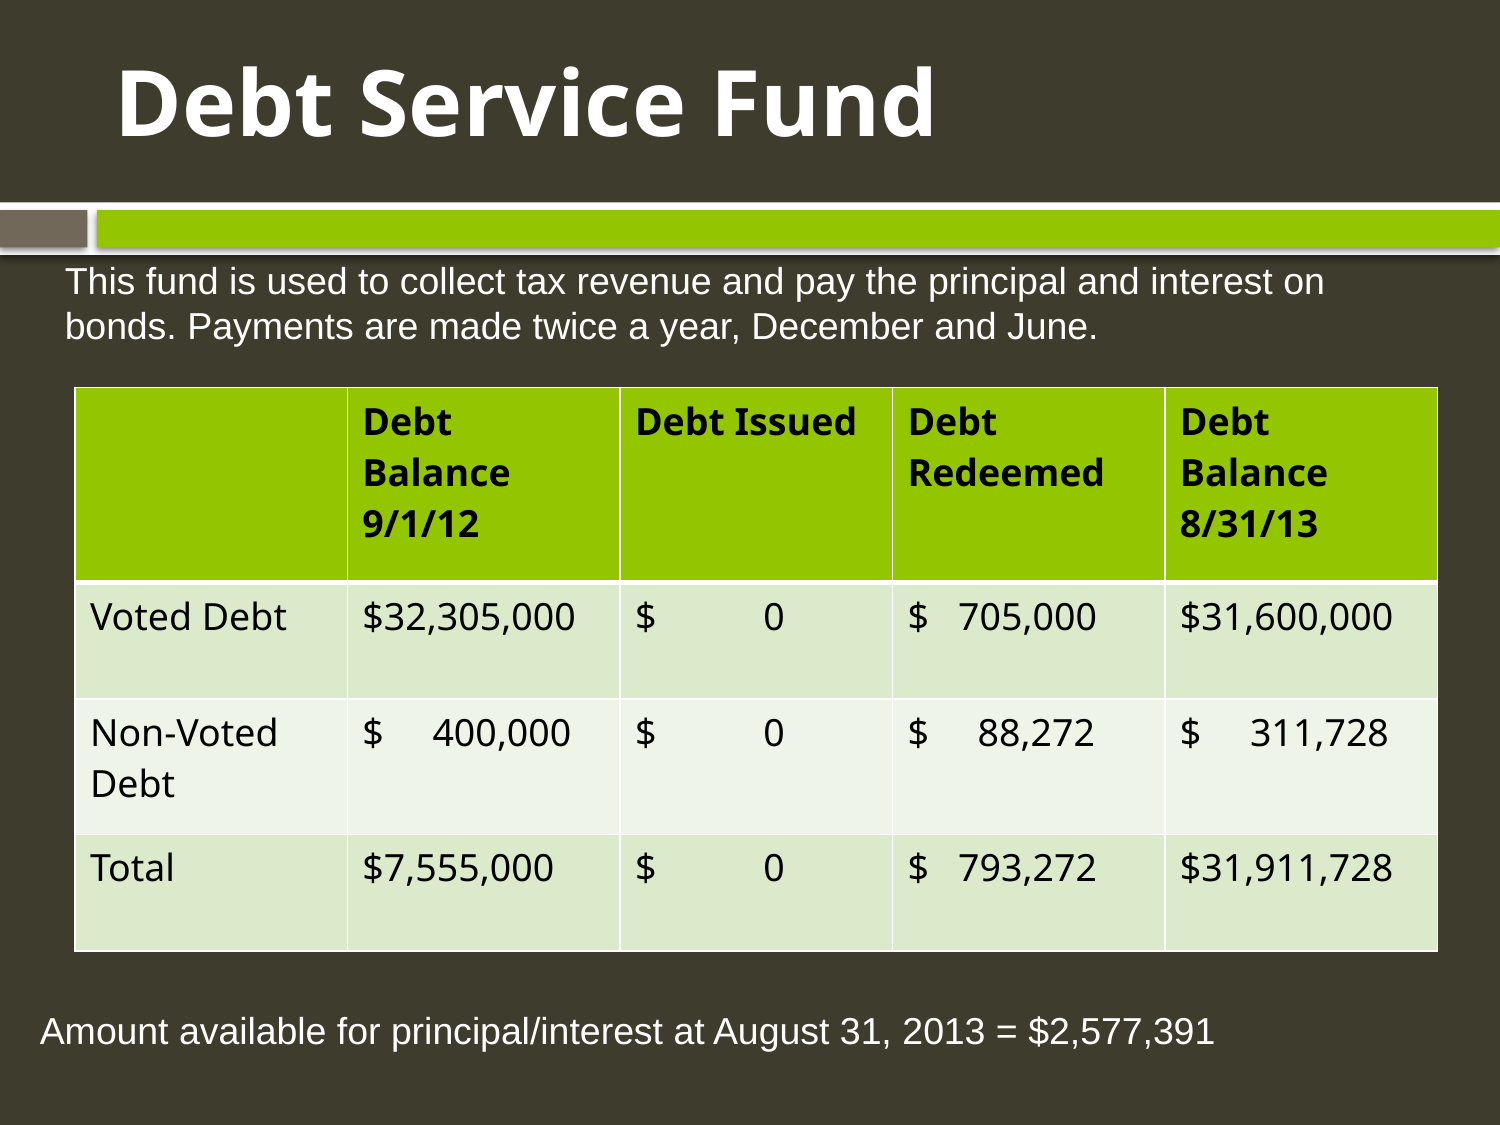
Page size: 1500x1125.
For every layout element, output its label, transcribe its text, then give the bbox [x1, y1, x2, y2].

table_cell Total [76, 835, 347, 950]
table_header Debt Balance 9/1/12 [348, 388, 619, 580]
table_cell $ 88,272 [893, 700, 1164, 834]
table_cell $ 0 [621, 585, 892, 698]
table_cell $31,911,728 [1166, 835, 1437, 950]
table_cell $7,555,000 [348, 835, 619, 950]
table_cell $ 705,000 [893, 585, 1164, 698]
text_box This fund is used to collect tax revenue and pay the principal and interest on bonds. Payments are made twice a year, December and June. [50, 249, 1450, 355]
table_cell Non-Voted Debt [76, 700, 347, 834]
table_cell $ 400,000 [348, 700, 619, 834]
table_header [76, 388, 347, 580]
table_cell $ 0 [621, 700, 892, 834]
table_cell Voted Debt [76, 585, 347, 698]
table_cell $31,600,000 [1166, 585, 1437, 698]
table_header Debt Issued [621, 388, 892, 580]
table_header Debt Redeemed [893, 388, 1164, 580]
table_cell $ 311,728 [1166, 700, 1437, 834]
table_header Debt Balance 8/31/13 [1166, 388, 1437, 580]
text_box Debt Service Fund [99, 0, 1400, 200]
table_cell $ 793,272 [893, 835, 1164, 950]
table_cell $ 0 [621, 835, 892, 950]
table_cell $32,305,000 [348, 585, 619, 698]
text_box Amount available for principal/interest at August 31, 2013 = $2,577,391 [24, 999, 1425, 1060]
